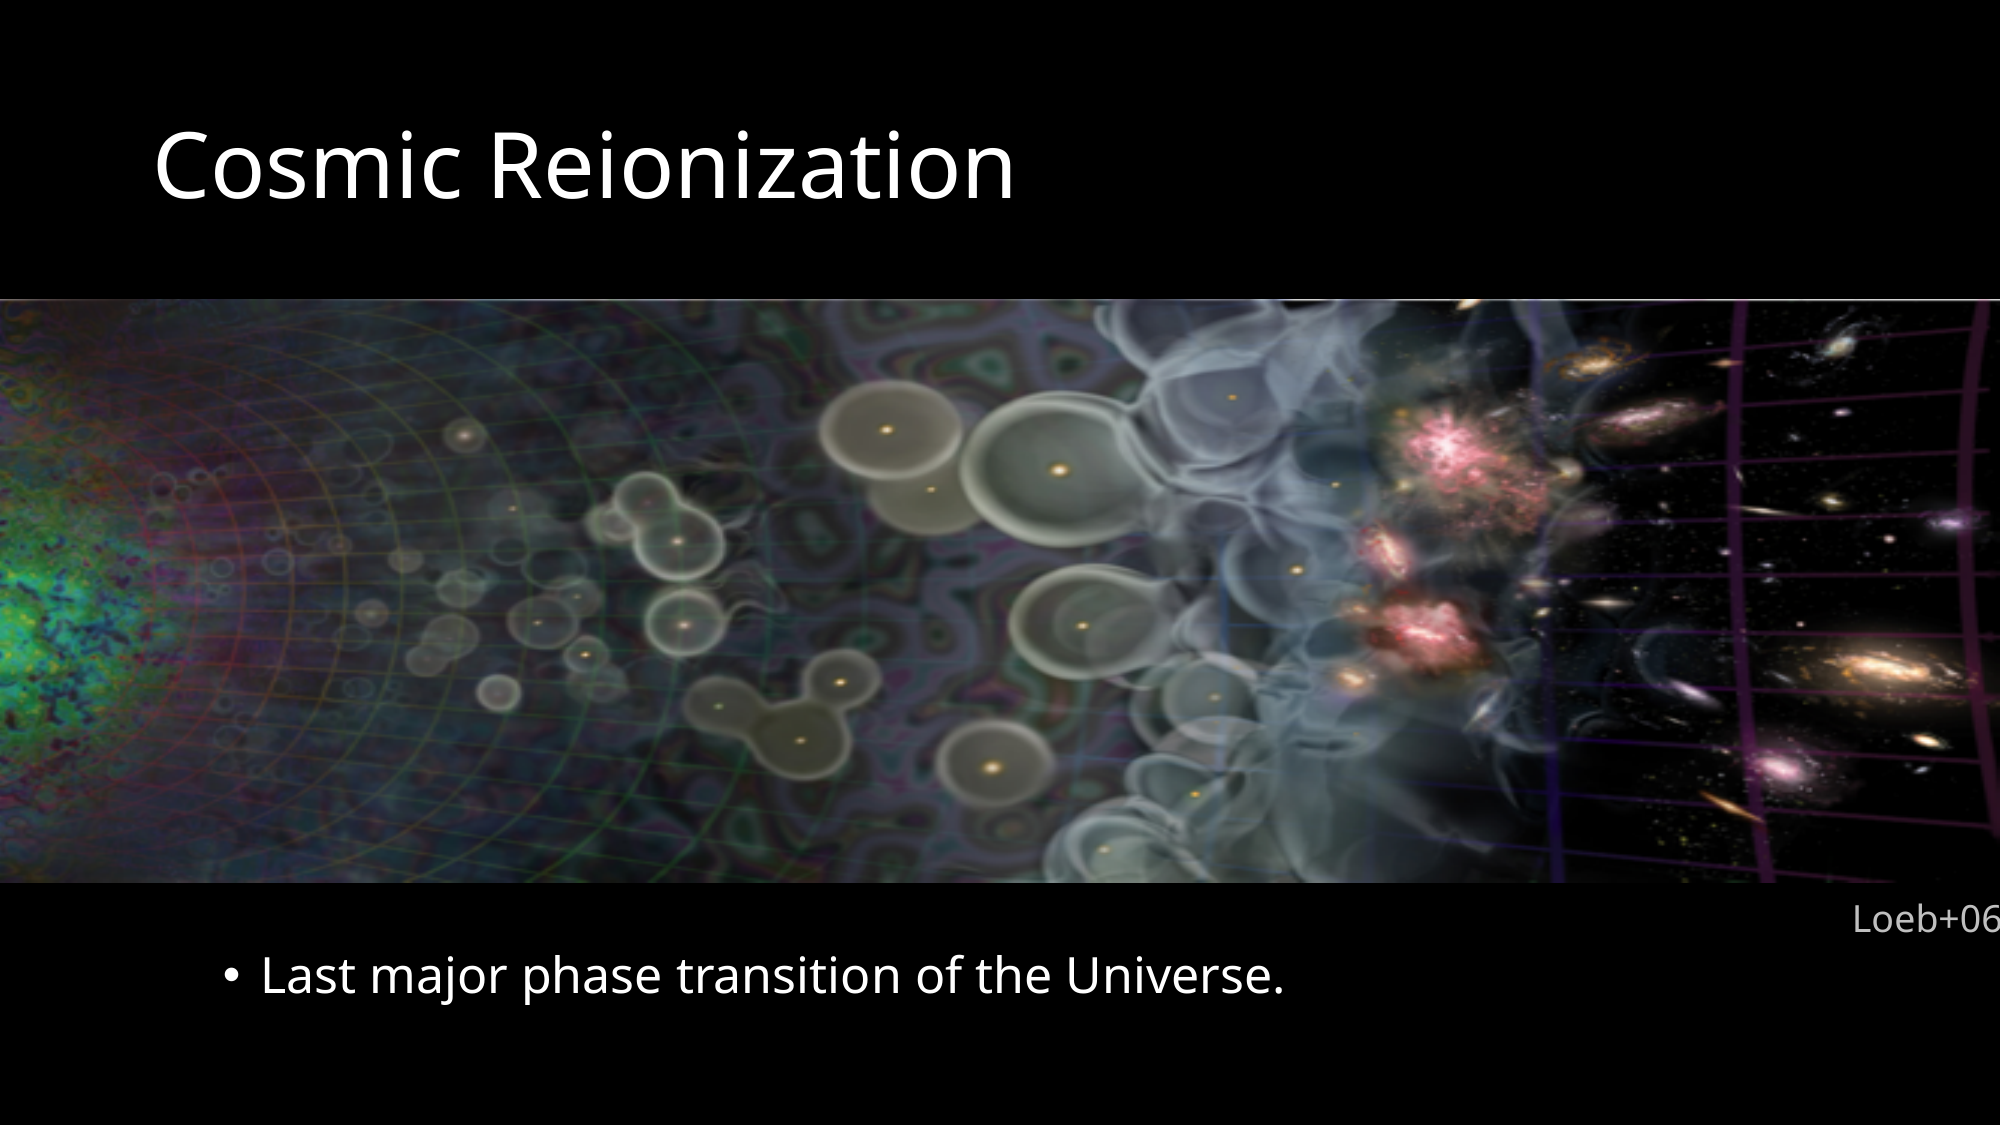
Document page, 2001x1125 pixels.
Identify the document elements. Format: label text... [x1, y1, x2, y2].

text_box Last major phase transition of the Universe. [211, 883, 1609, 1050]
title Cosmic Reionization [137, 59, 1863, 278]
text_box Loeb+06 [1837, 887, 2000, 948]
picture [0, 299, 2000, 883]
